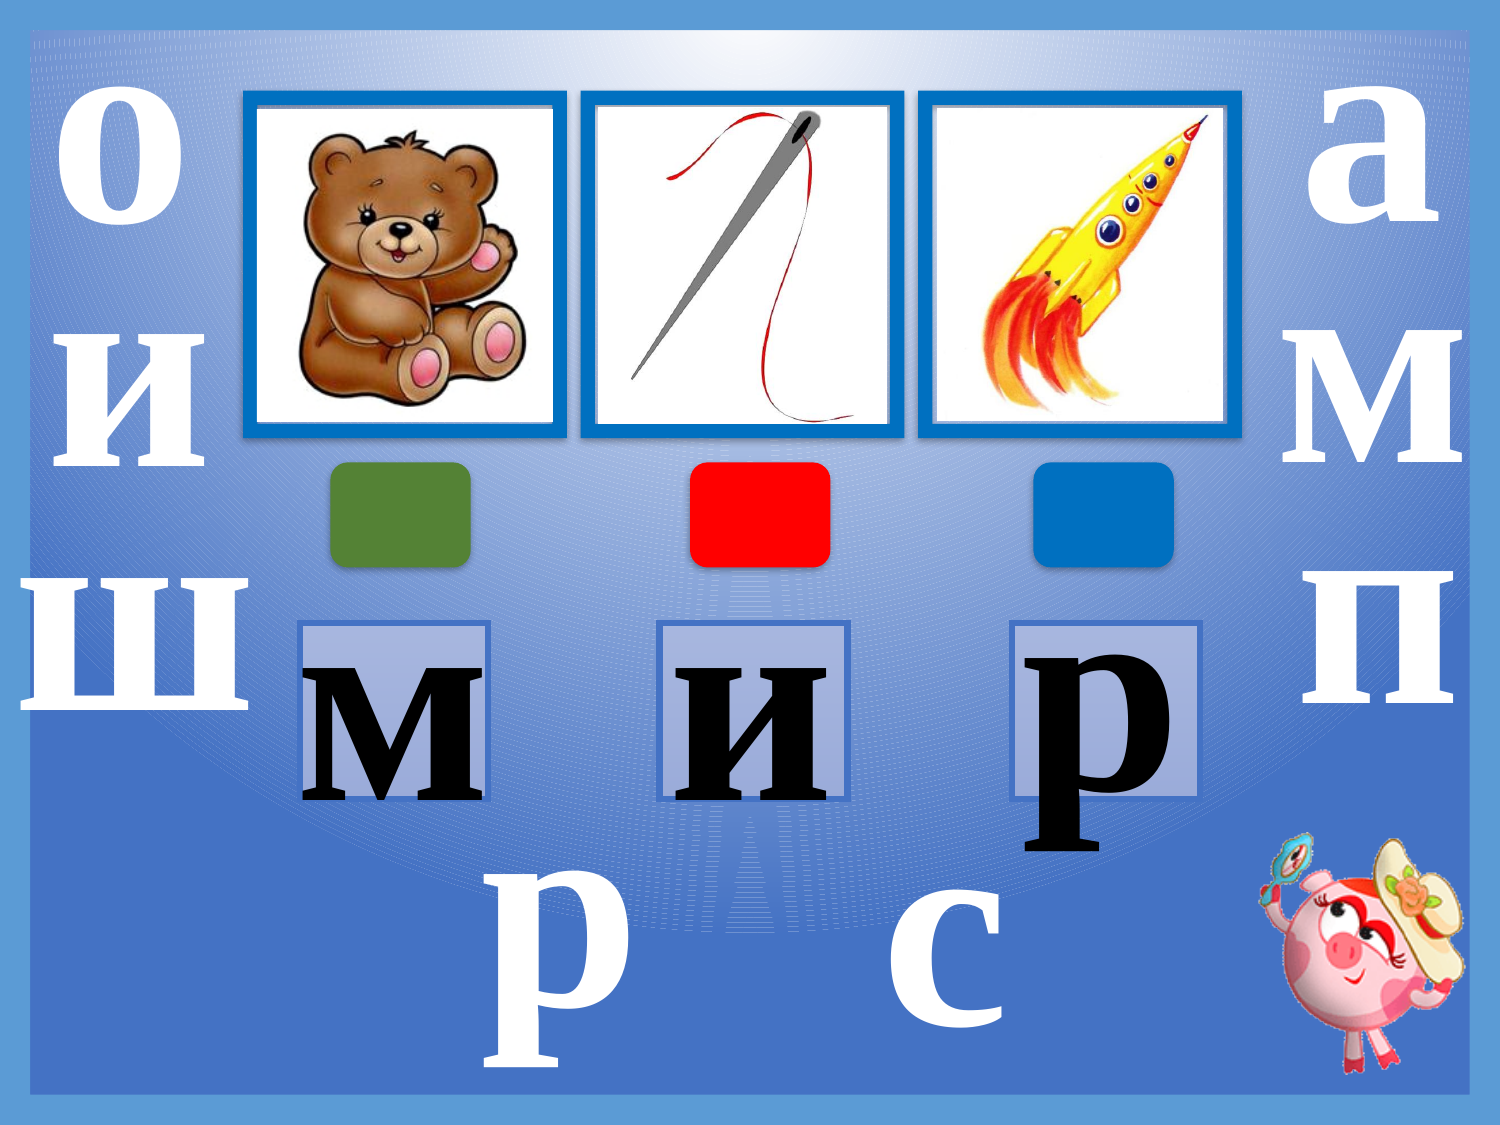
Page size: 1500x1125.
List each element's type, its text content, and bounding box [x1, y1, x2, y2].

text_box и [31, 171, 228, 415]
text_box р [465, 711, 656, 1072]
text_box и [653, 505, 850, 866]
text_box [1197, 623, 1201, 800]
text_box [329, 461, 472, 504]
text_box [1032, 461, 1175, 495]
text_box м [280, 504, 507, 865]
text_box с [866, 730, 1025, 1091]
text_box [918, 90, 1242, 439]
text_box а [1284, 0, 1459, 167]
text_box о [33, 0, 208, 171]
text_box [580, 90, 905, 439]
picture [1251, 832, 1495, 1075]
text_box м [1260, 167, 1487, 528]
text_box ш [0, 415, 272, 776]
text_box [243, 90, 567, 439]
text_box р [1006, 495, 1197, 856]
text_box [689, 461, 832, 505]
text_box п [1279, 408, 1476, 769]
